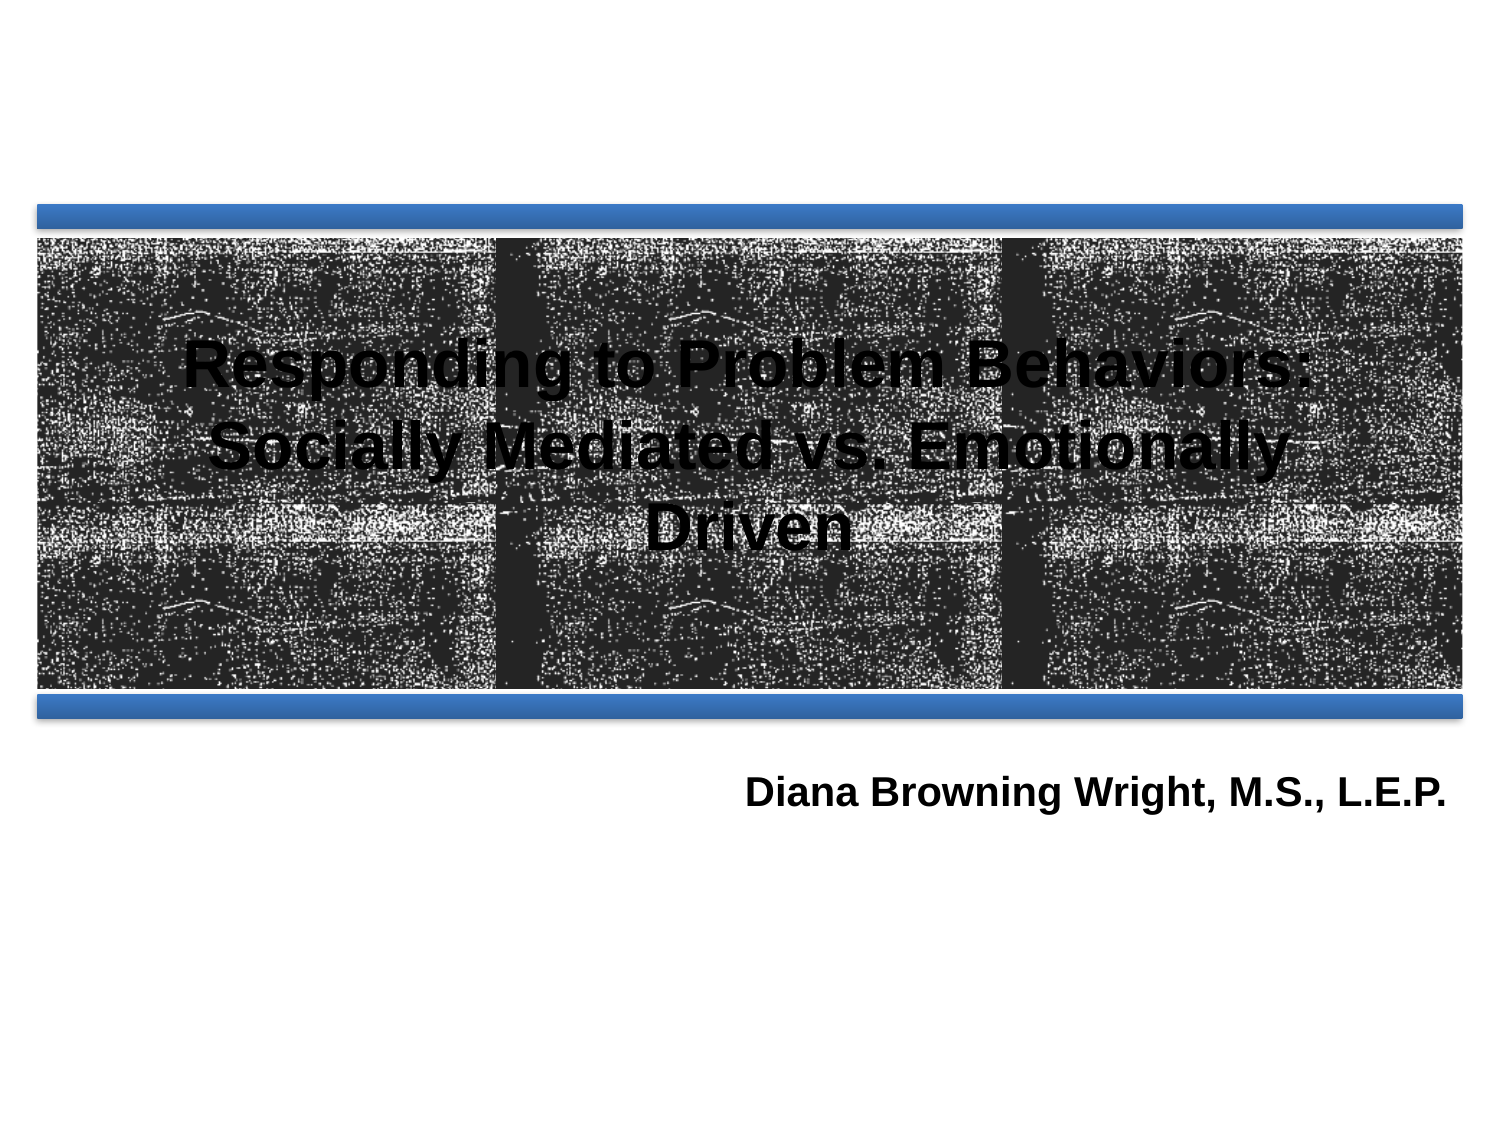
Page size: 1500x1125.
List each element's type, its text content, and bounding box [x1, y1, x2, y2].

subtitle Diana Browning Wright, M.S., L.E.P. [412, 764, 1463, 953]
title Responding to Problem Behaviors: Socially Mediated vs. Emotionally Driven [98, 310, 1402, 574]
